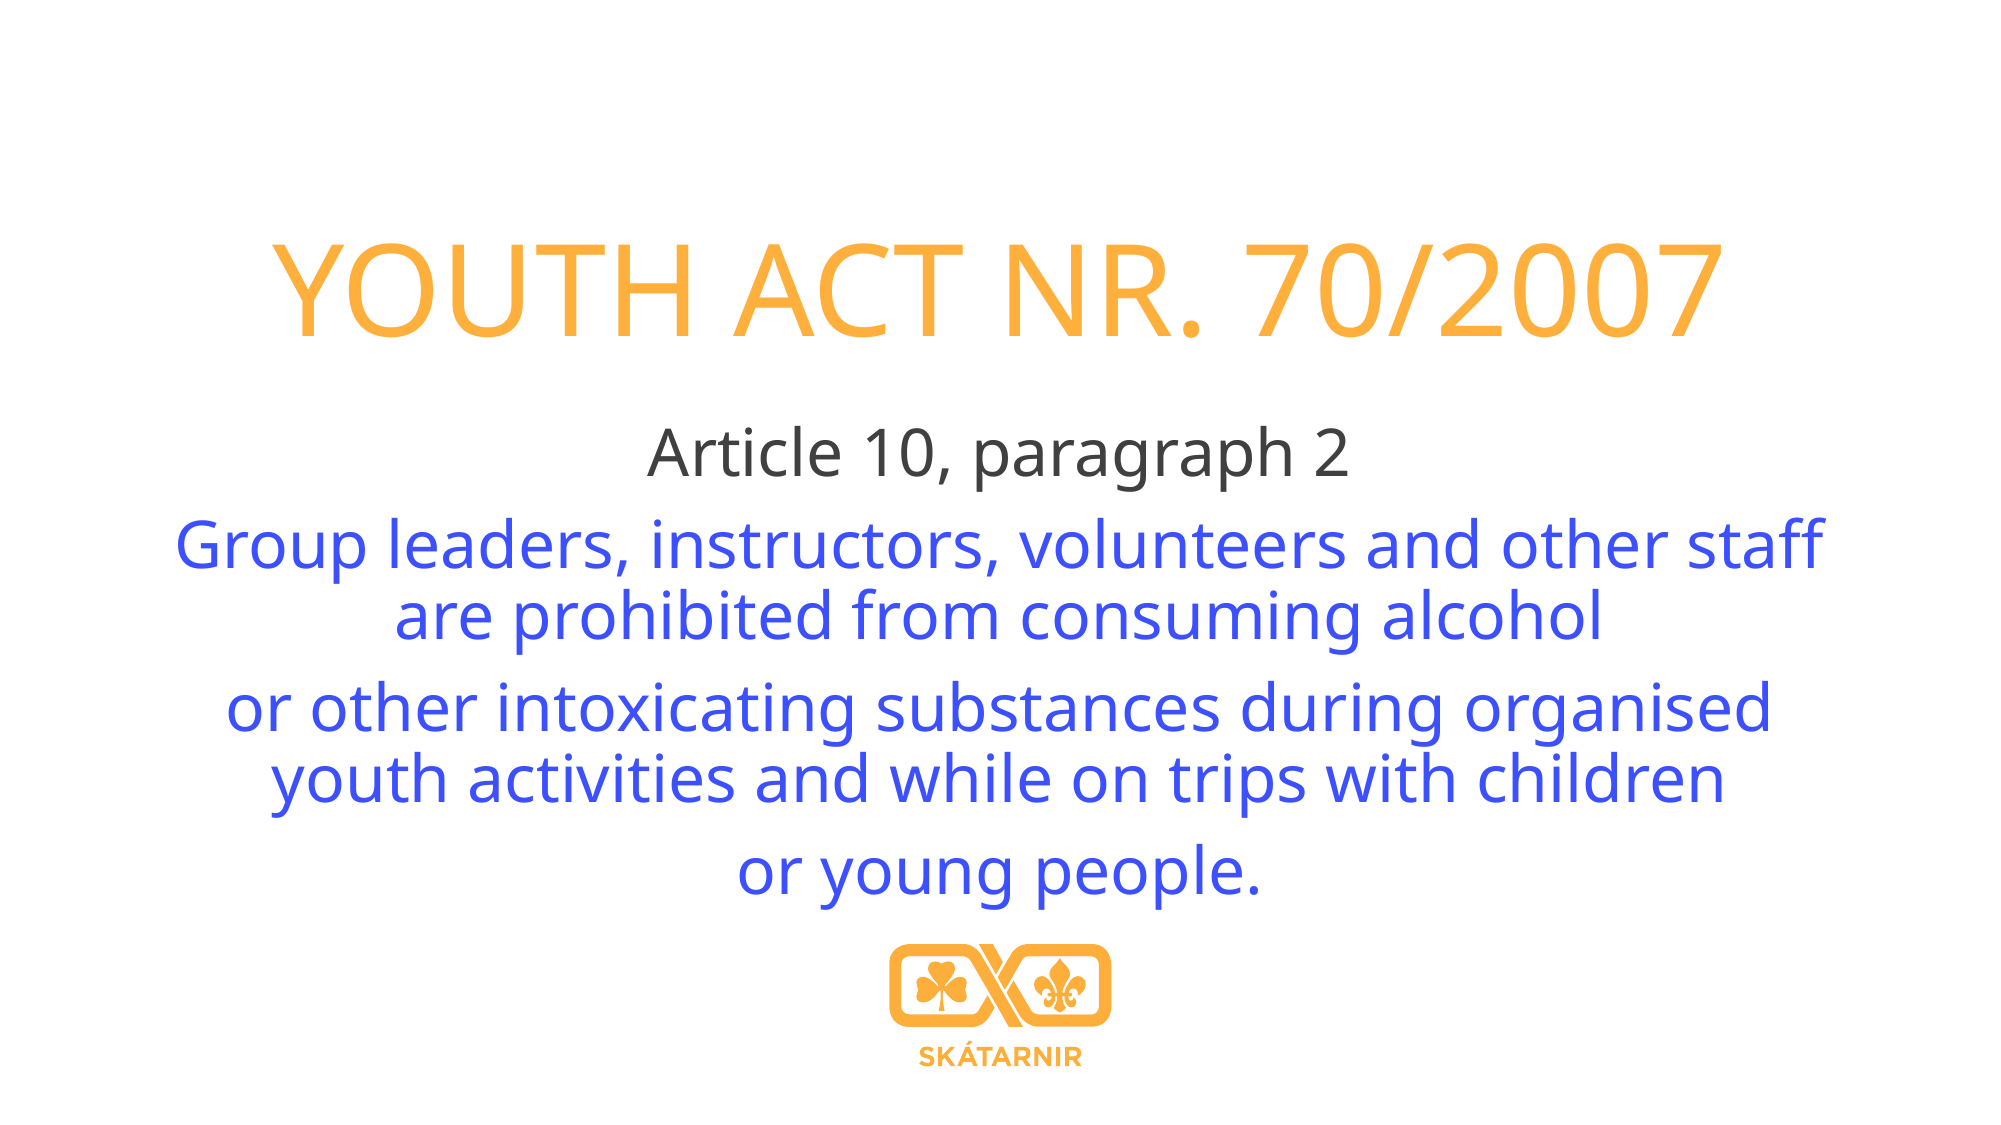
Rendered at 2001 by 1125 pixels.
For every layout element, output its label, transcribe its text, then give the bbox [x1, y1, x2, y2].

subtitle Article 10, paragraph 2 Group leaders, instructors, volunteers and other staff are prohibited from consuming alcohol or other intoxicating substances during organised youth activities and while on trips with children or young people. [157, 412, 1843, 921]
title YOUTH ACT NR. 70/2007 [249, 78, 1750, 372]
picture [865, 920, 1135, 1090]
